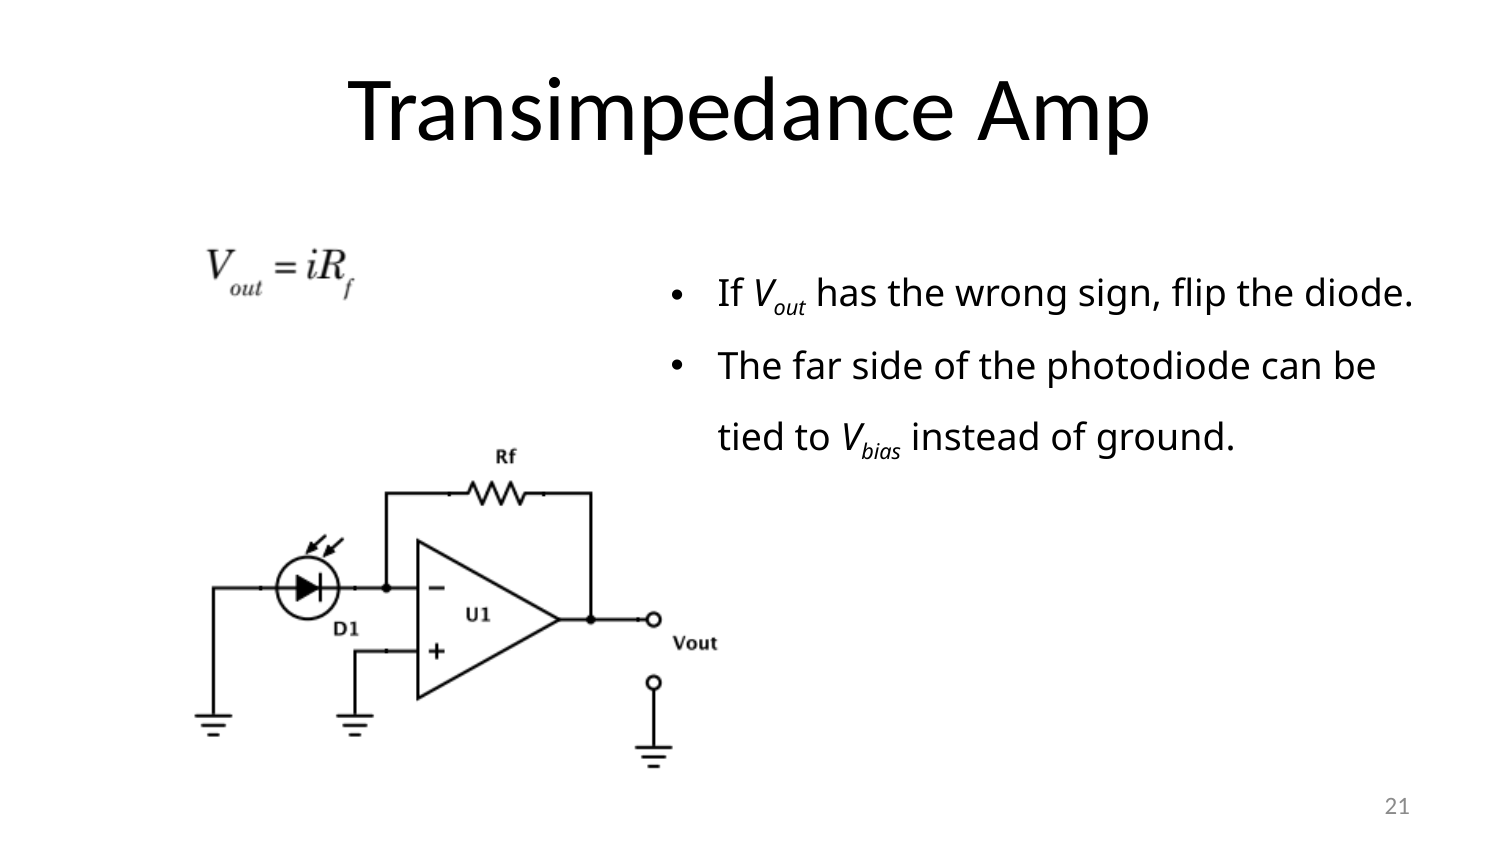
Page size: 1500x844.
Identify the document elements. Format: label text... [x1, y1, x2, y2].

text_box If Vout has the wrong sign, flip the diode. The far side of the photodiode can be tied to Vbias instead of ground. [655, 235, 1463, 472]
picture [176, 440, 879, 783]
title Transimpedance Amp [75, 33, 1425, 175]
slide_number 21 [1074, 782, 1425, 827]
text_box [203, 235, 356, 301]
